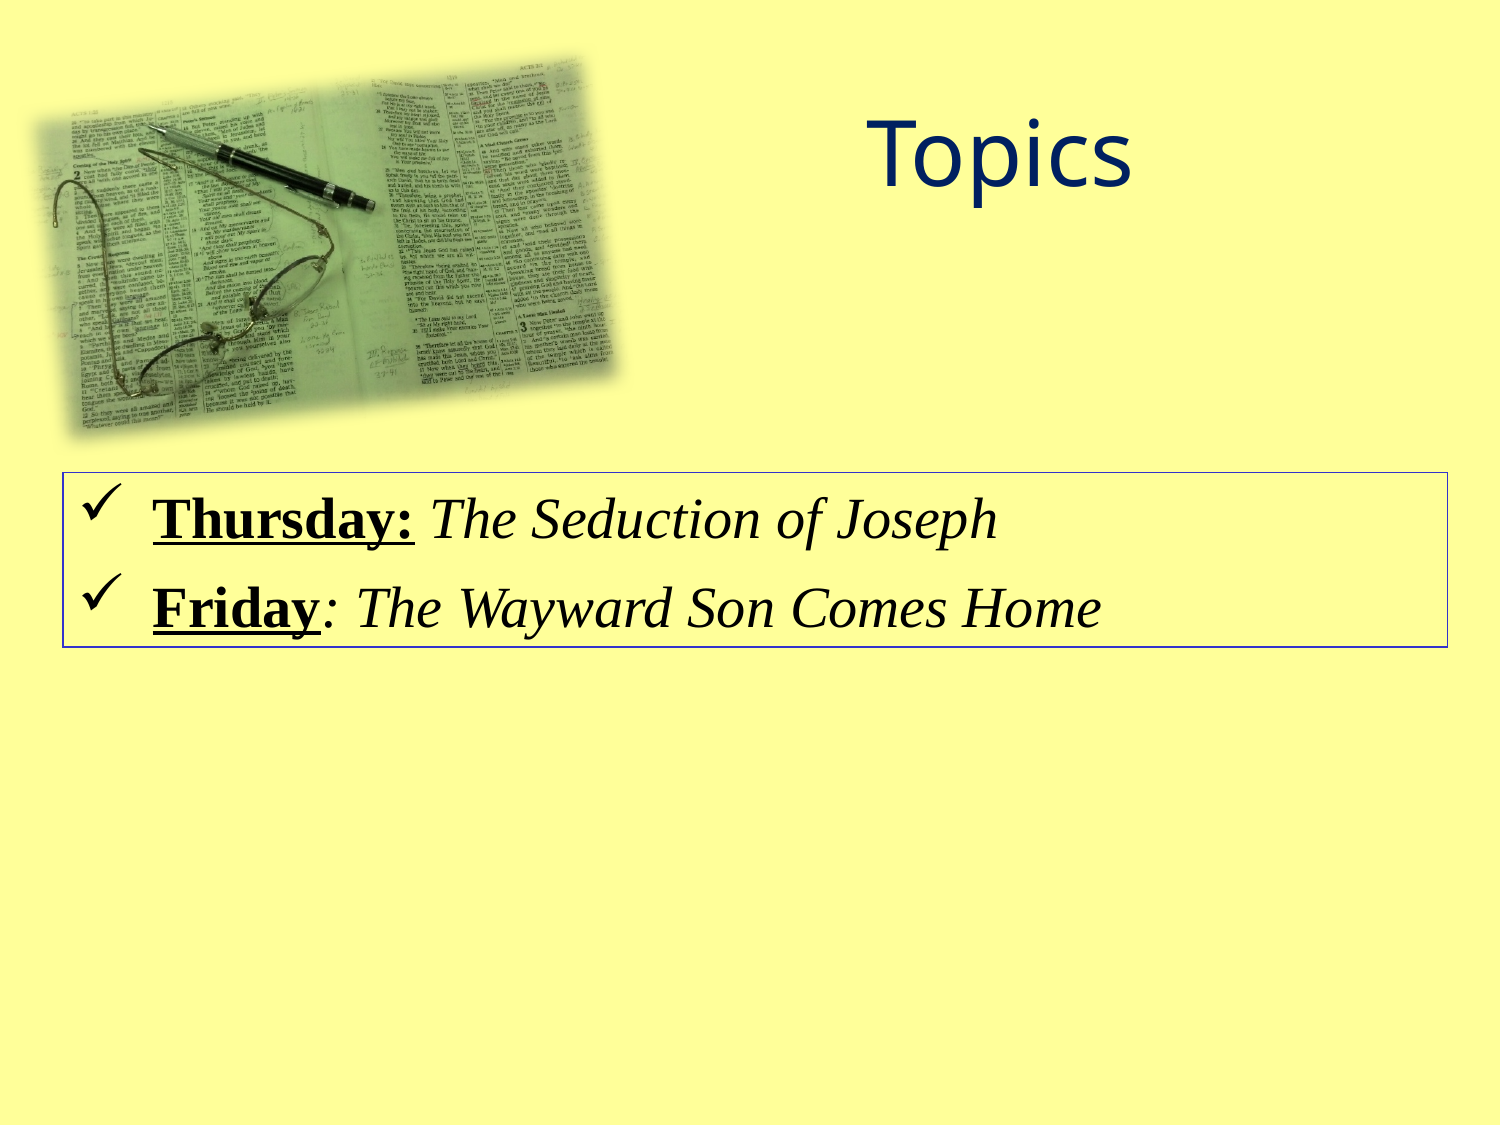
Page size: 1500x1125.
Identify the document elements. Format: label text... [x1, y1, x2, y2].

picture [30, 69, 619, 428]
text_box Topics [619, 87, 1425, 213]
text_box Thursday: The Seduction of Joseph Friday: The Wayward Son Comes Home [62, 472, 1448, 647]
